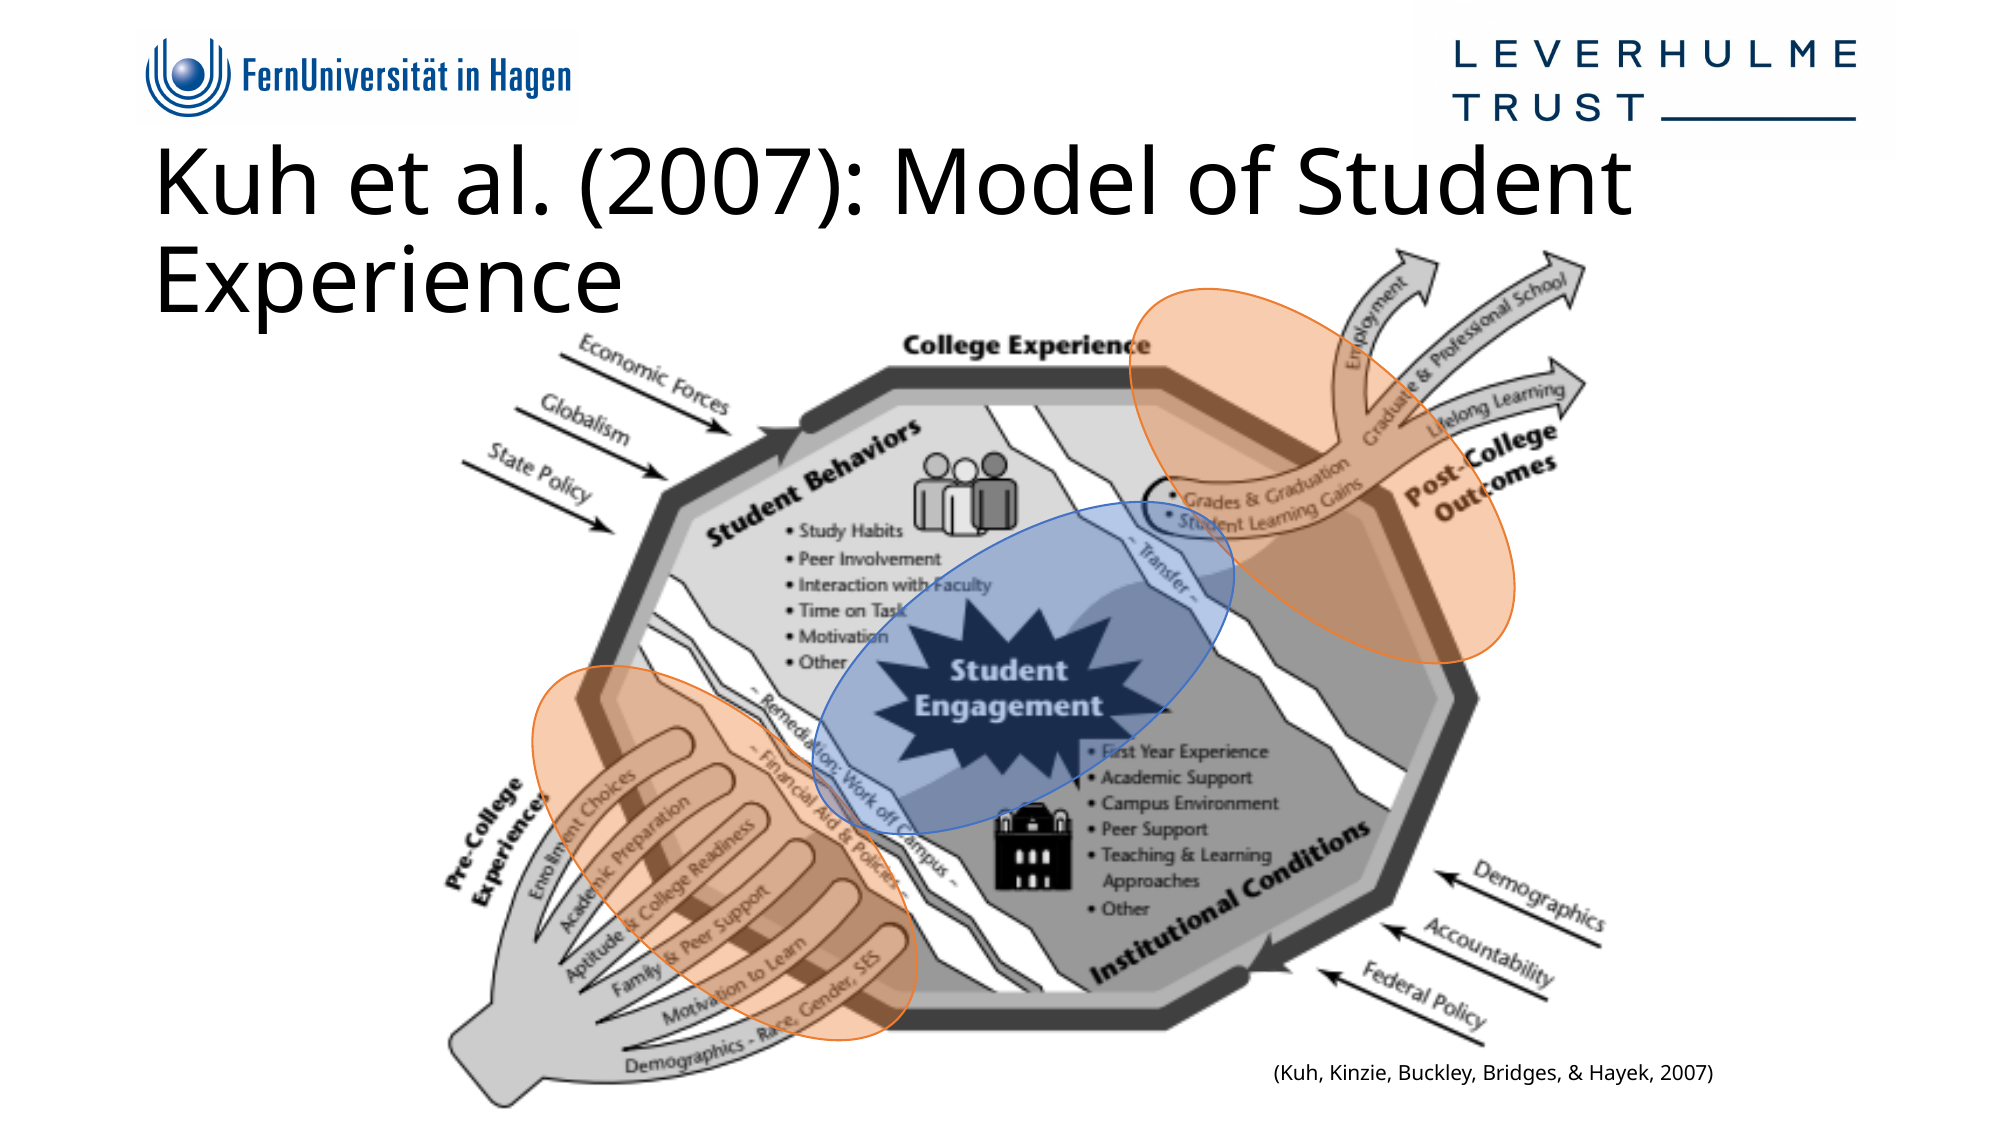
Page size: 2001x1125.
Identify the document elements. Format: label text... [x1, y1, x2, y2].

title Kuh et al. (2007): Model of Student Experience [137, 125, 1863, 343]
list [191, 223, 1809, 1113]
picture [137, 29, 579, 125]
picture [1412, 0, 1896, 162]
